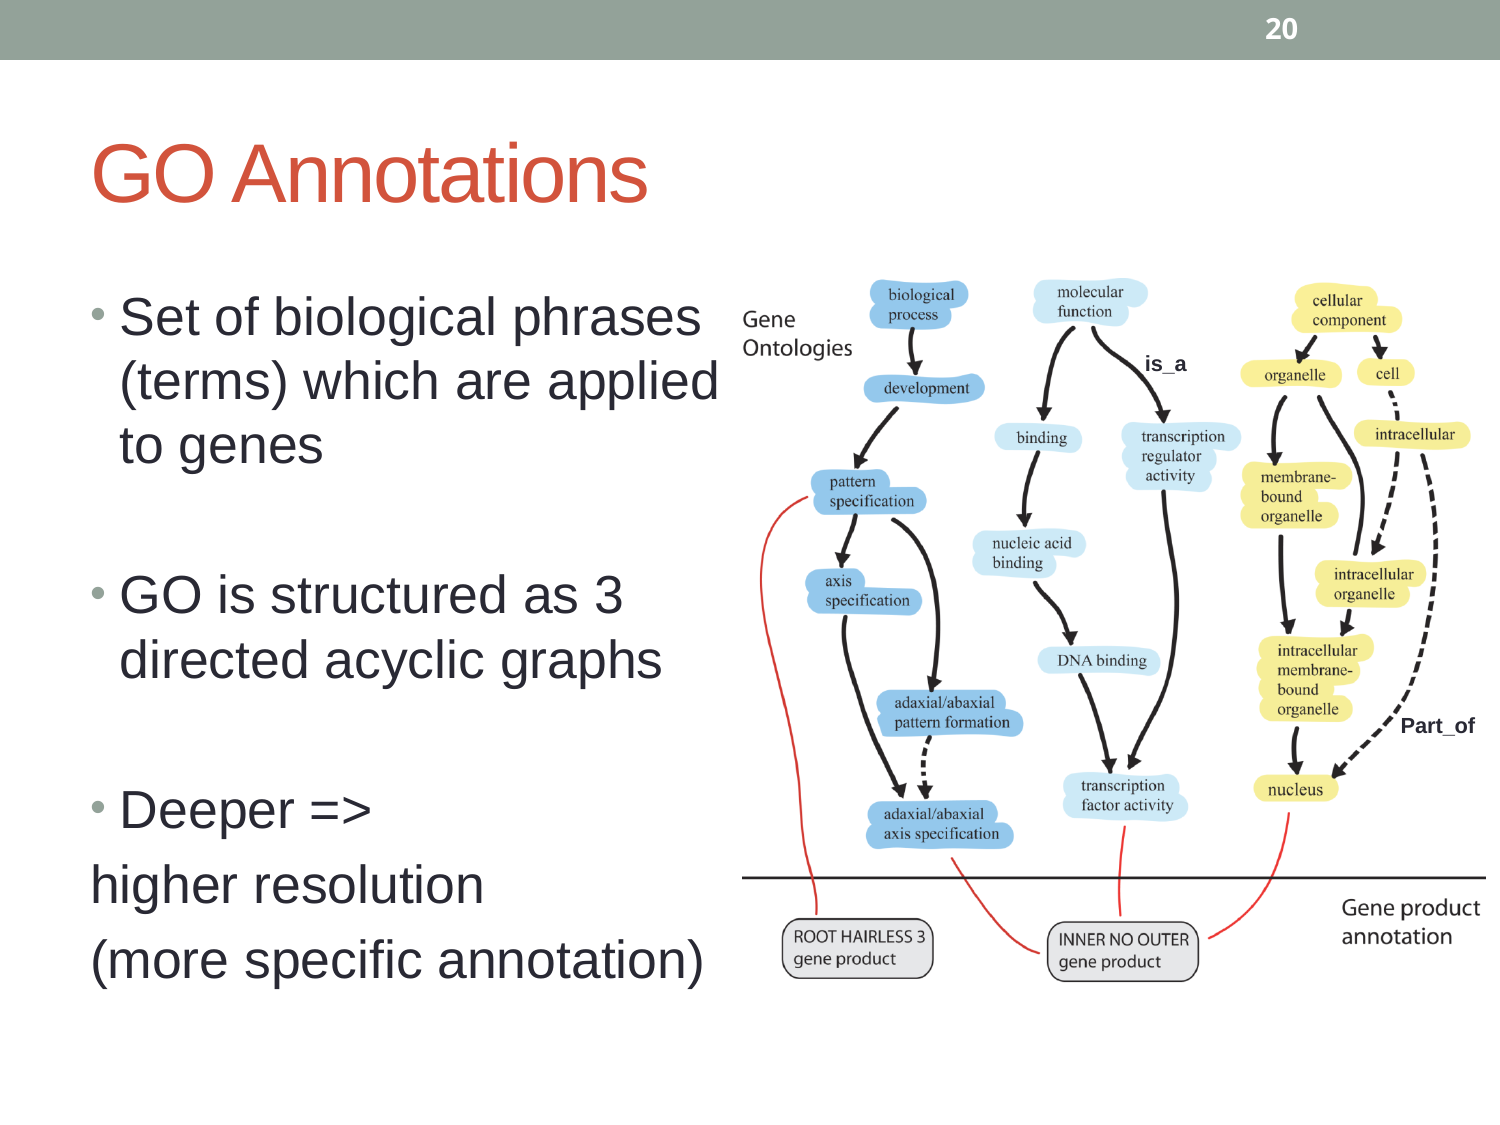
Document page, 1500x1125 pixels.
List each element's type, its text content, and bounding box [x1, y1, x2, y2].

picture [742, 278, 1486, 989]
list Set of biological phrases (terms) which are applied to genes GO is structured as 3 directed acyclic graphs Deeper => higher resolution (more specific annotation) [75, 274, 738, 1049]
title GO Annotations [75, 87, 1425, 250]
slide_number 20 [1250, 3, 1425, 57]
